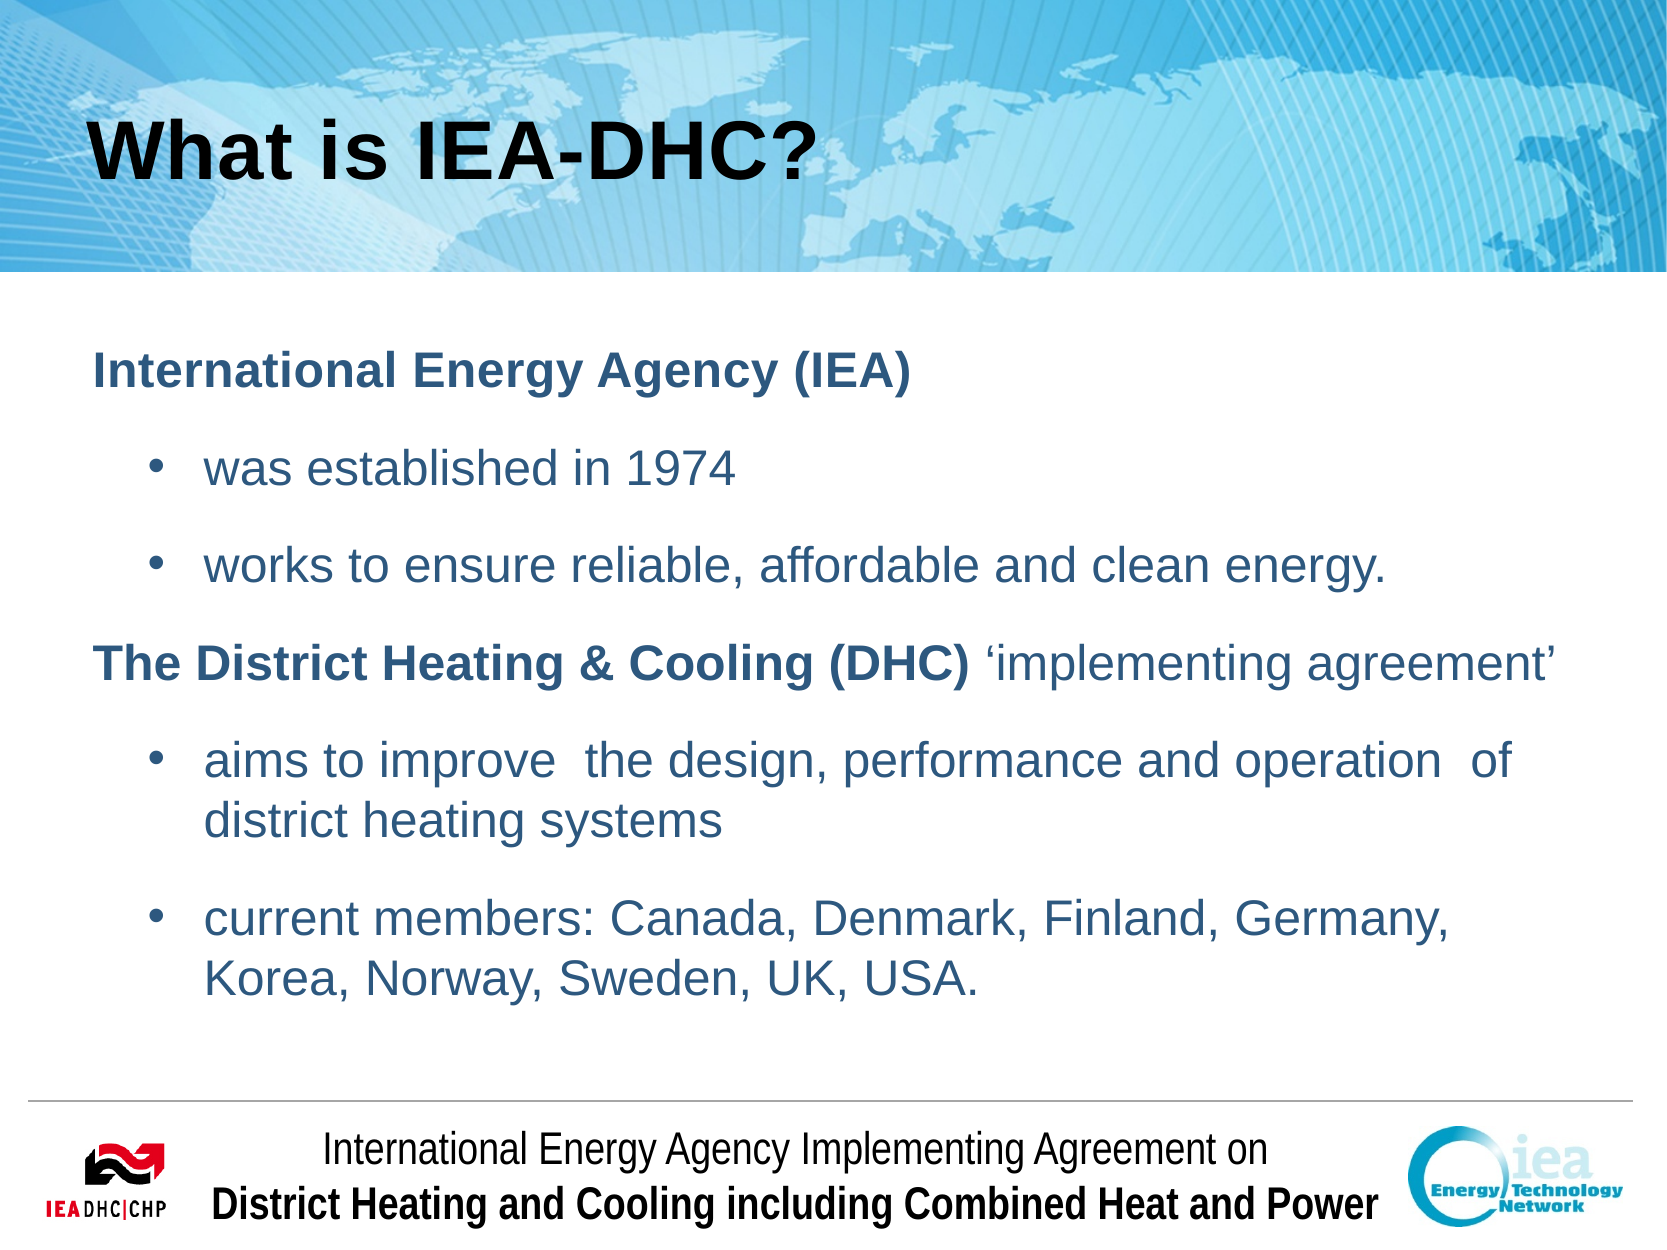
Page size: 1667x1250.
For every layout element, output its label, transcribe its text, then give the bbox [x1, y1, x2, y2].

picture [1408, 1126, 1452, 1170]
picture [0, 0, 1667, 272]
picture [1424, 1126, 1623, 1227]
picture [29, 1130, 183, 1233]
list International Energy Agency (IEA) was established in 1974 works to ensure reliable, affordable and clean energy. The District Heating & Cooling (DHC) ‘implementing agreement’ aims to improve the design, performance and operation of district heating systems current members: Canada, Denmark, Finland, Germany, Korea, Norway, Sweden, UK, USA. [85, 330, 1575, 1098]
title What is IEA-DHC? [79, 89, 1587, 235]
picture [1408, 1183, 1452, 1227]
